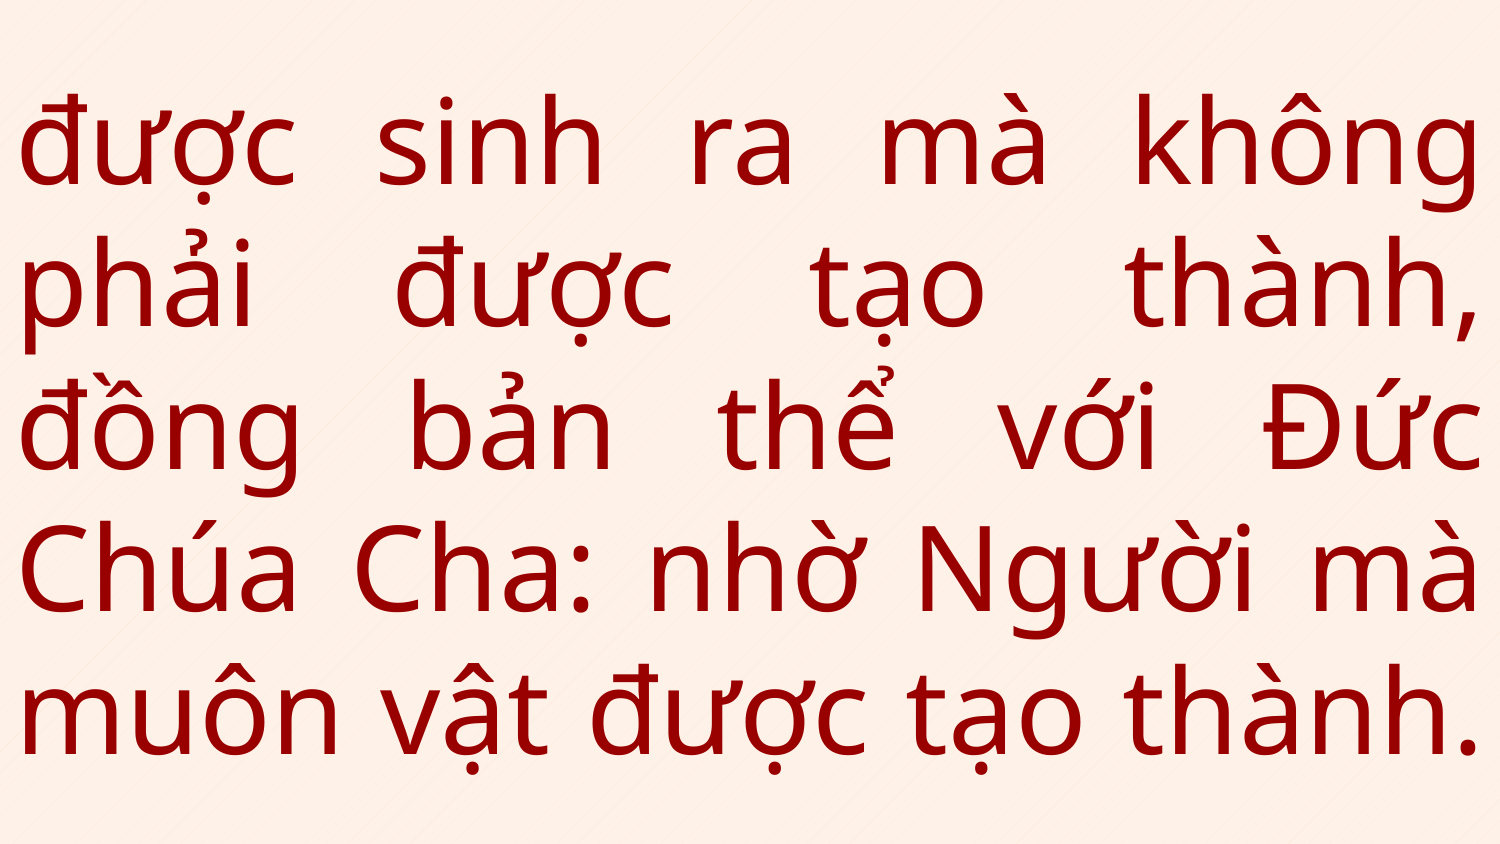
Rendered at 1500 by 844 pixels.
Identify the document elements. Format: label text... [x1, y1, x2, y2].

title được sinh ra mà không phải được tạo thành, đồng bản thể với Đức Chúa Cha: nhờ Người mà muôn vật được tạo thành. [0, 0, 1500, 844]
